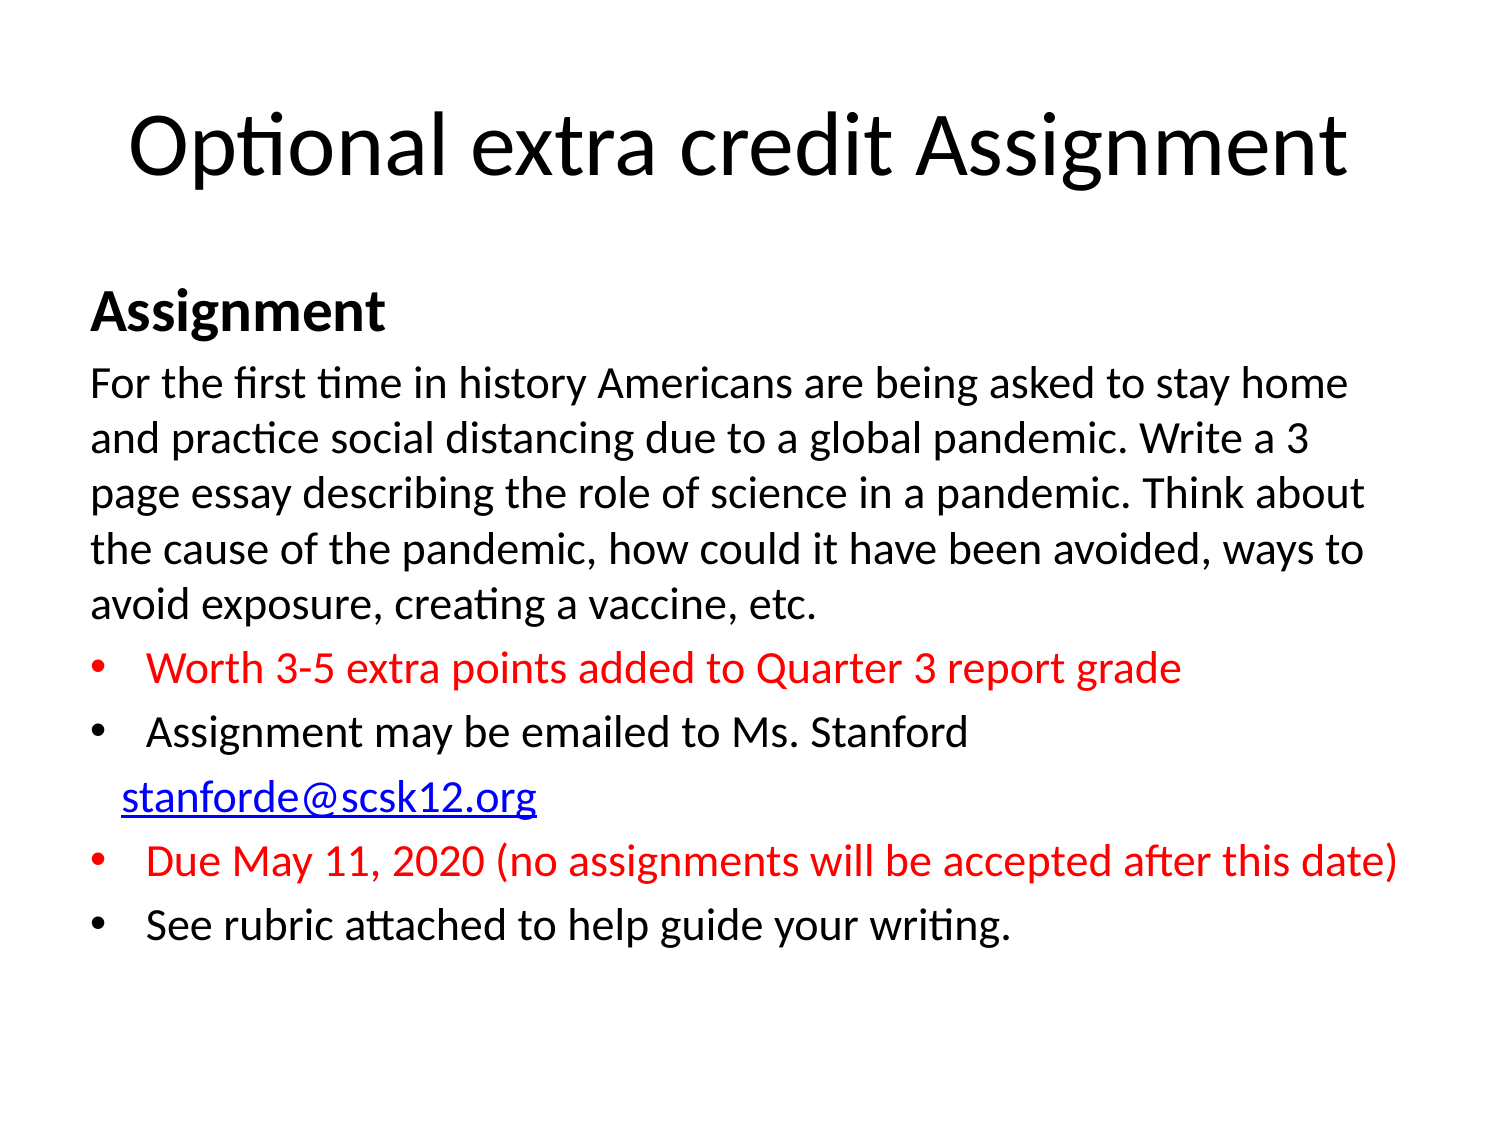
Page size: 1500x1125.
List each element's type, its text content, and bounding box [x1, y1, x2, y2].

title Optional extra credit Assignment [75, 45, 1425, 233]
list Assignment For the first time in history Americans are being asked to stay home and practice social distancing due to a global pandemic. Write a 3 page essay describing the role of science in a pandemic. Think about the cause of the pandemic, how could it have been avoided, ways to avoid exposure, creating a vaccine, etc. Worth 3-5 extra points added to Quarter 3 report grade Assignment may be emailed to Ms. Stanford stanforde@scsk12.org Due May 11, 2020 (no assignments will be accepted after this date) See rubric attached to help guide your writing. [75, 262, 1425, 1005]
